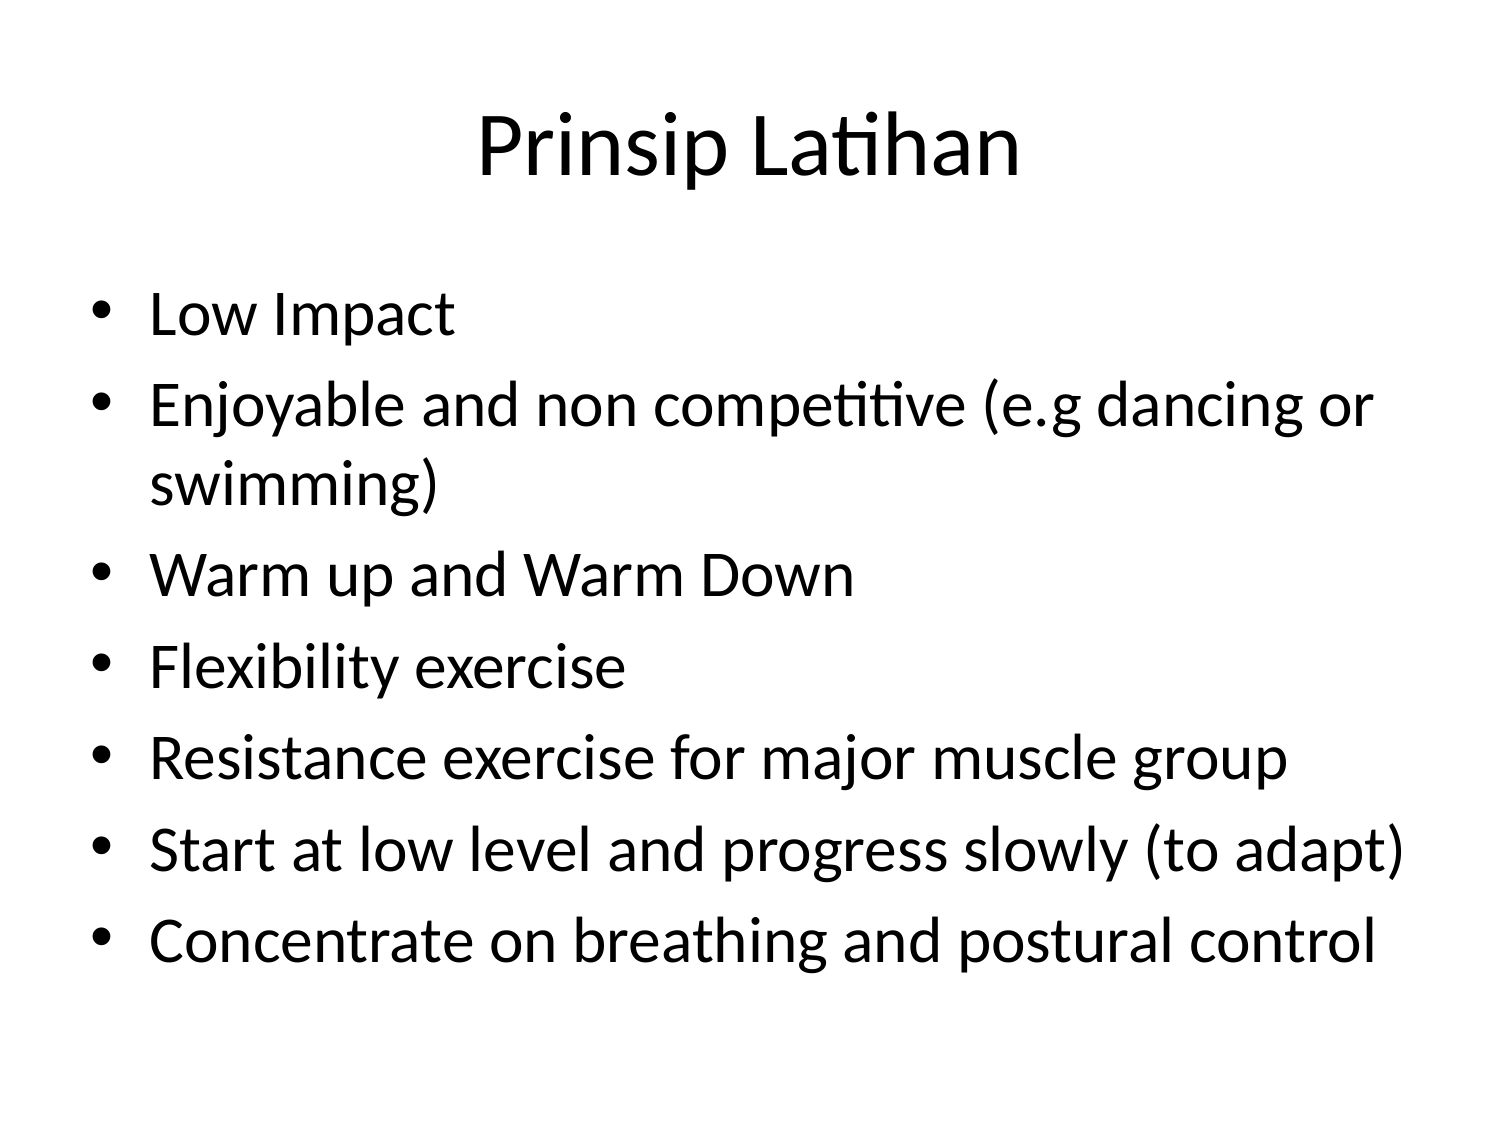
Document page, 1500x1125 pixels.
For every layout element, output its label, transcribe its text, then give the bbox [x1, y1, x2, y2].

list Low Impact Enjoyable and non competitive (e.g dancing or swimming) Warm up and Warm Down Flexibility exercise Resistance exercise for major muscle group Start at low level and progress slowly (to adapt) Concentrate on breathing and postural control [75, 262, 1425, 1005]
title Prinsip Latihan [75, 45, 1425, 233]
